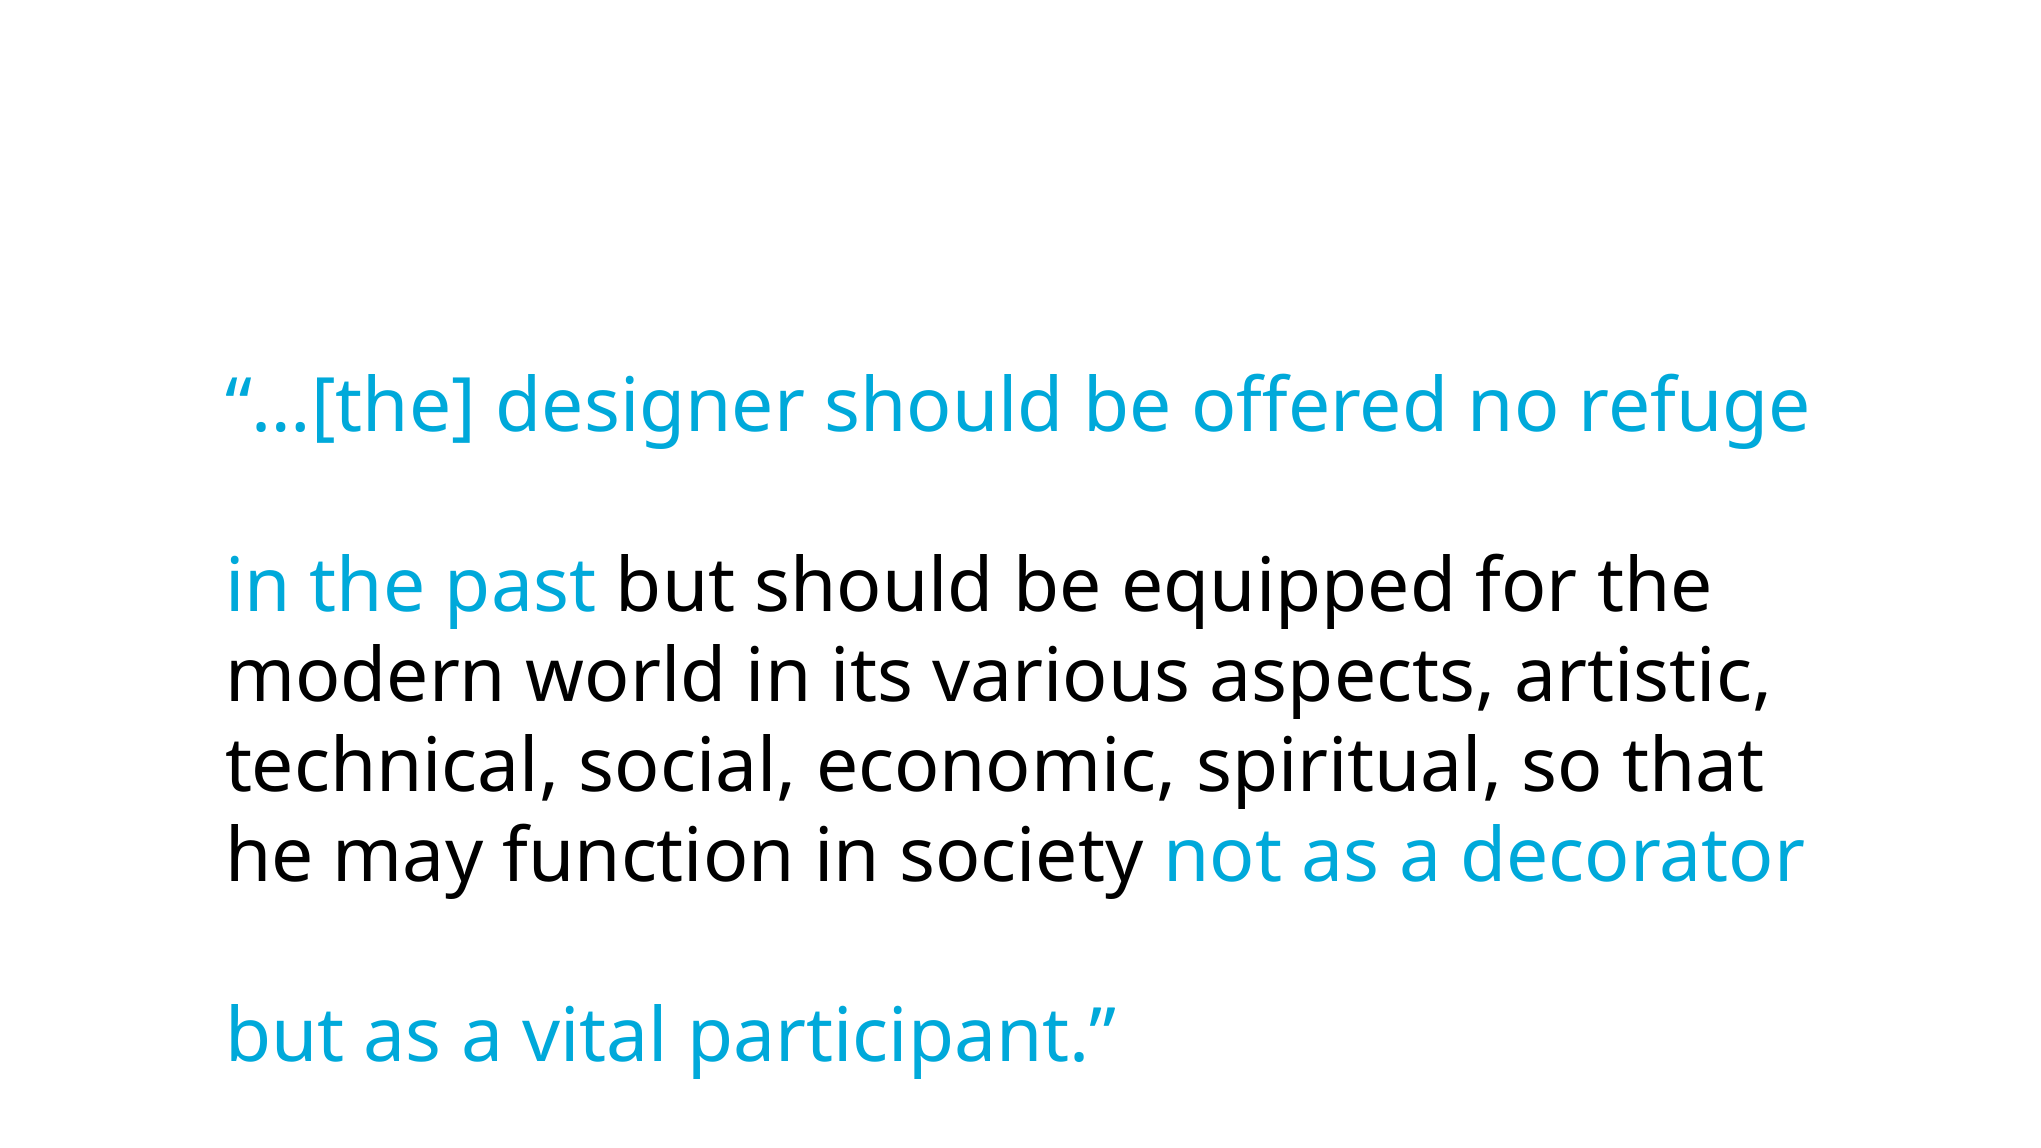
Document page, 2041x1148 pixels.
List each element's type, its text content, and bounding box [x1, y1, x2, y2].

title “…[the] designer should be offered no refuge in the past but should be equipped for the modern world in its various aspects, artistic, technical, social, economic, spiritual, so that he may function in society not as a decorator but as a vital participant.” — Bauhaus, Alfred Barr, 1938 [195, 348, 1846, 499]
